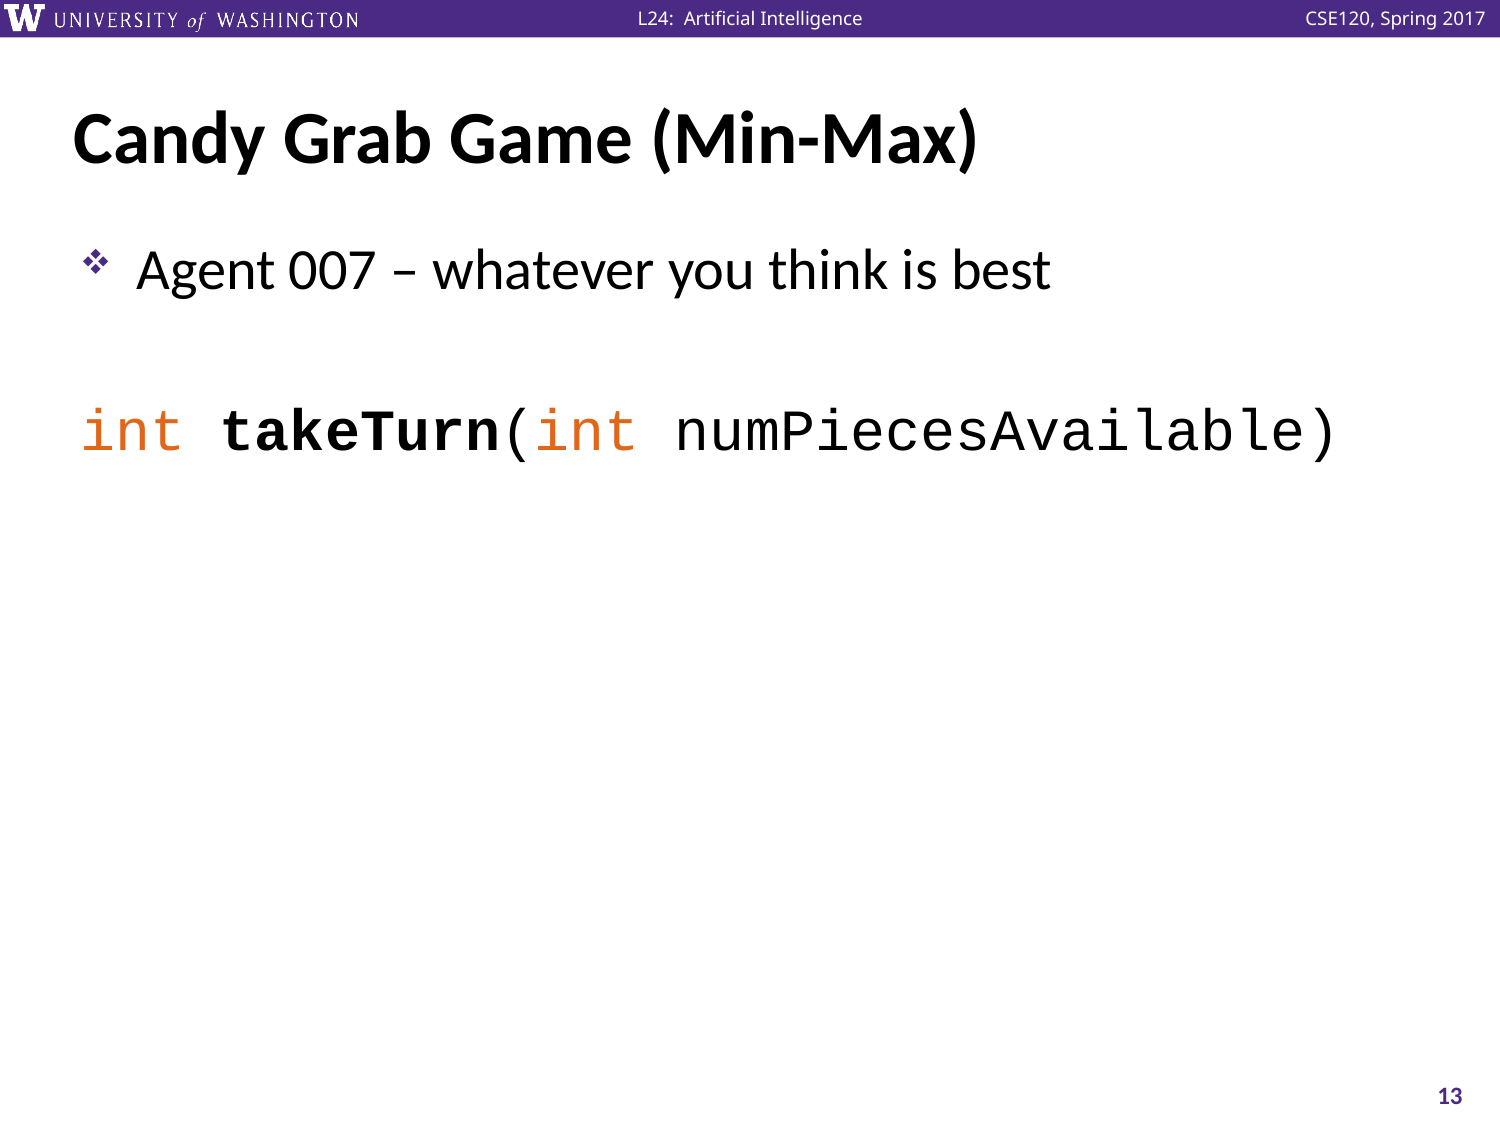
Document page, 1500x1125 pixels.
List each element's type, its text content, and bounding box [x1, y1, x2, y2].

picture [4, 4, 358, 32]
title Candy Grab Game (Min-Max) [58, 71, 1438, 197]
list Agent 007 – whatever you think is best int takeTurn(int numPiecesAvailable) [64, 223, 1438, 1040]
slide_number 13 [1400, 1065, 1500, 1125]
